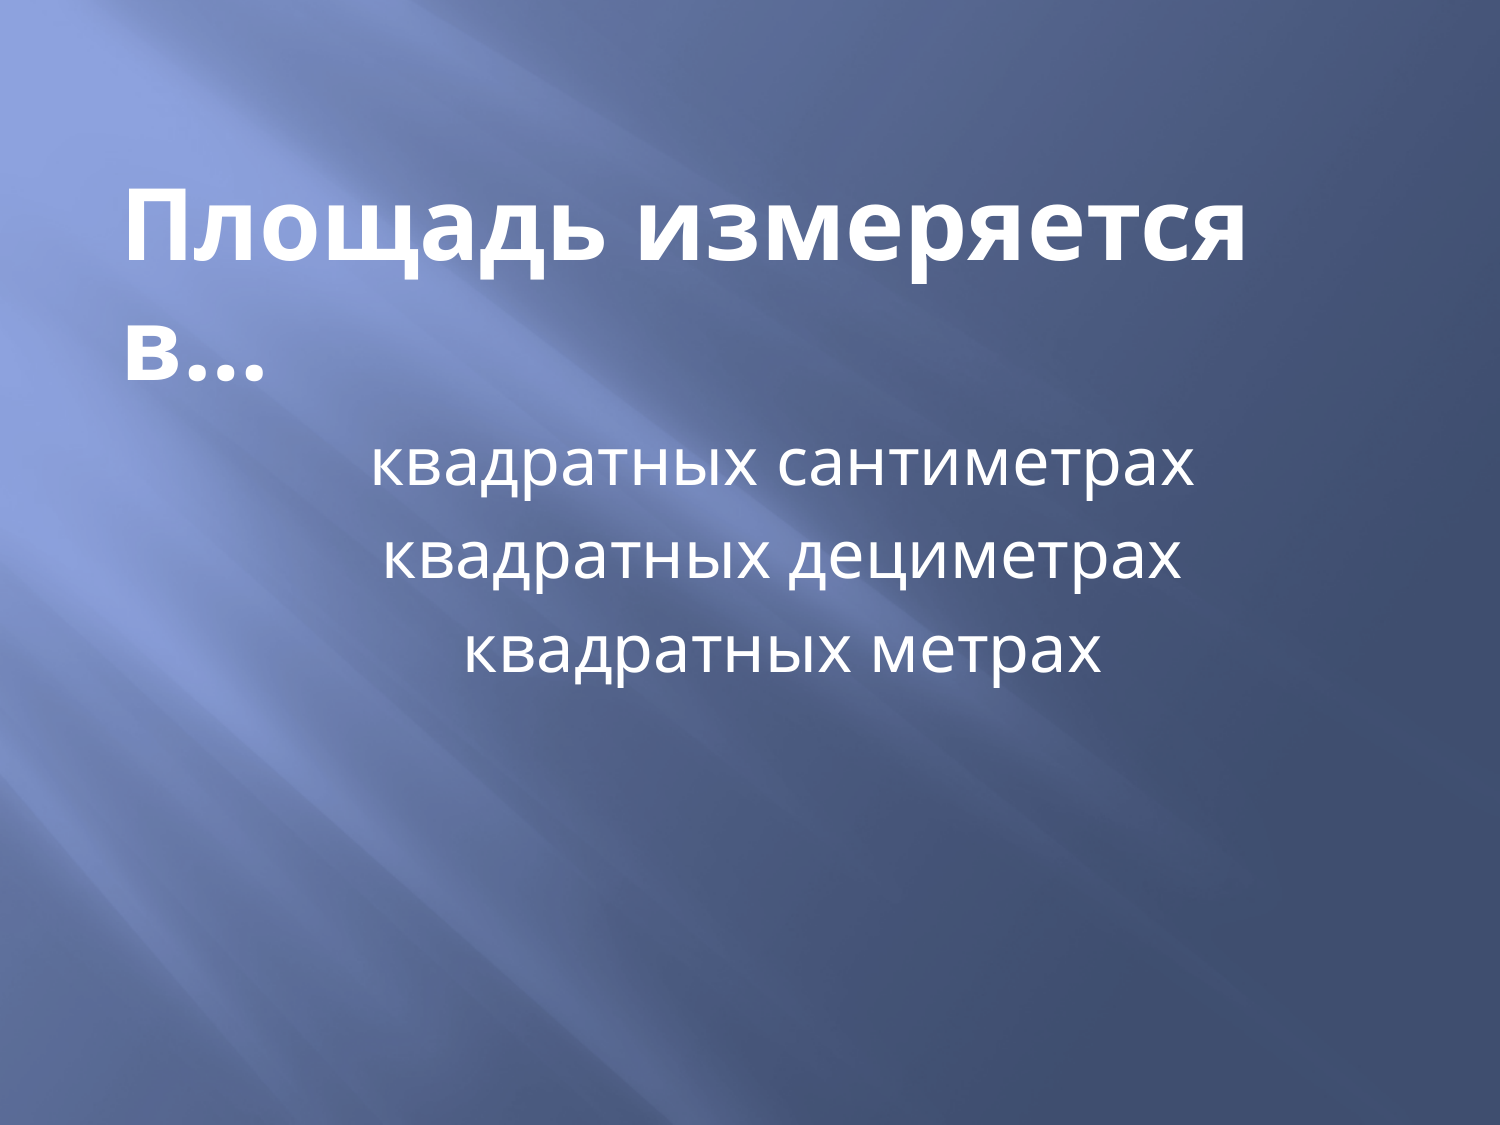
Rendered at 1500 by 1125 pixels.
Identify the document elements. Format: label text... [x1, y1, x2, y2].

title Площадь измеряется в… [105, 99, 1425, 400]
list квадратных сантиметрах квадратных дециметрах квадратных метрах [128, 411, 1425, 727]
